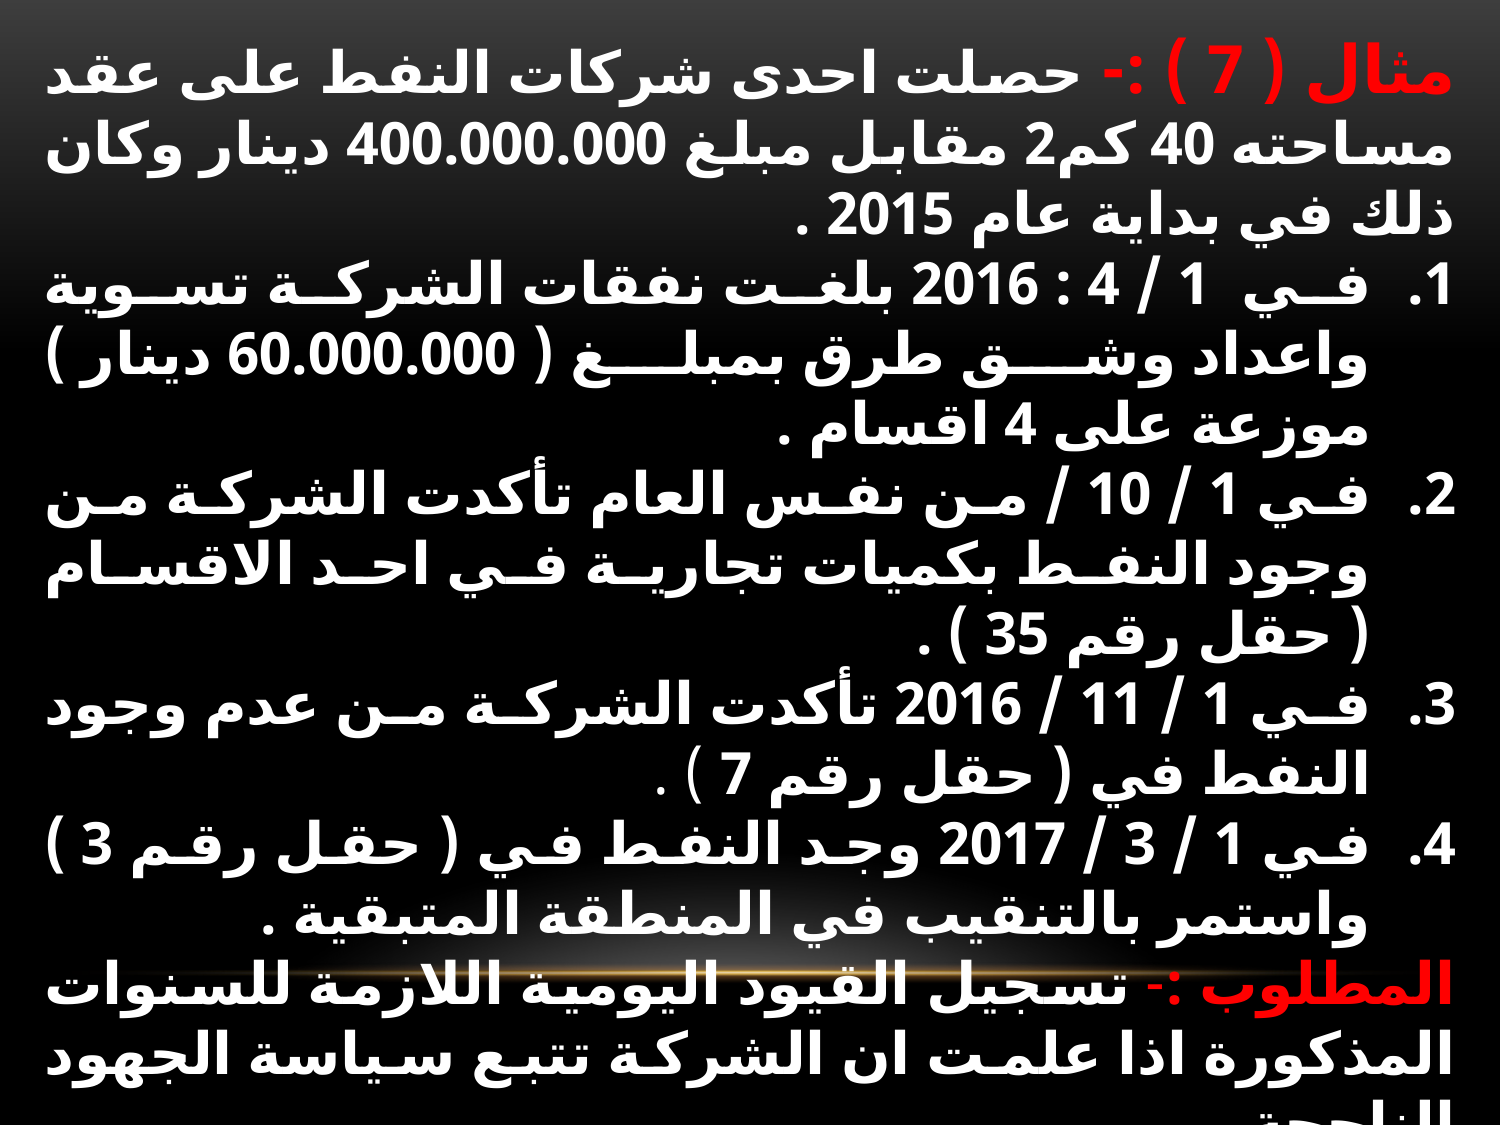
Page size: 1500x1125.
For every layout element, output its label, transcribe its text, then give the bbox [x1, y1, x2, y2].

picture [0, 0, 1500, 1125]
text_box مثال ( 7 ) :- حصلت احدى شركات النفط على عقد مساحته 40 كم2 مقابل مبلغ 400.000.000 دينار وكان ذلك في بداية عام 2015 . في 1 / 4 : 2016 بلغت نفقات الشركة تسوية واعداد وشق طرق بمبلغ ( 60.000.000 دينار ) موزعة على 4 اقسام . في 1 / 10 / من نفس العام تأكدت الشركة من وجود النفط بكميات تجارية في احد الاقسام ( حقل رقم 35 ) . في 1 / 11 / 2016 تأكدت الشركة من عدم وجود النفط في ( حقل رقم 7 ) . في 1 / 3 / 2017 وجد النفط في ( حقل رقم 3 ) واستمر بالتنقيب في المنطقة المتبقية . المطلوب :- تسجيل القيود اليومية اللازمة للسنوات المذكورة اذا علمت ان الشركة تتبع سياسة الجهود الناجحة . [29, 19, 1471, 1125]
